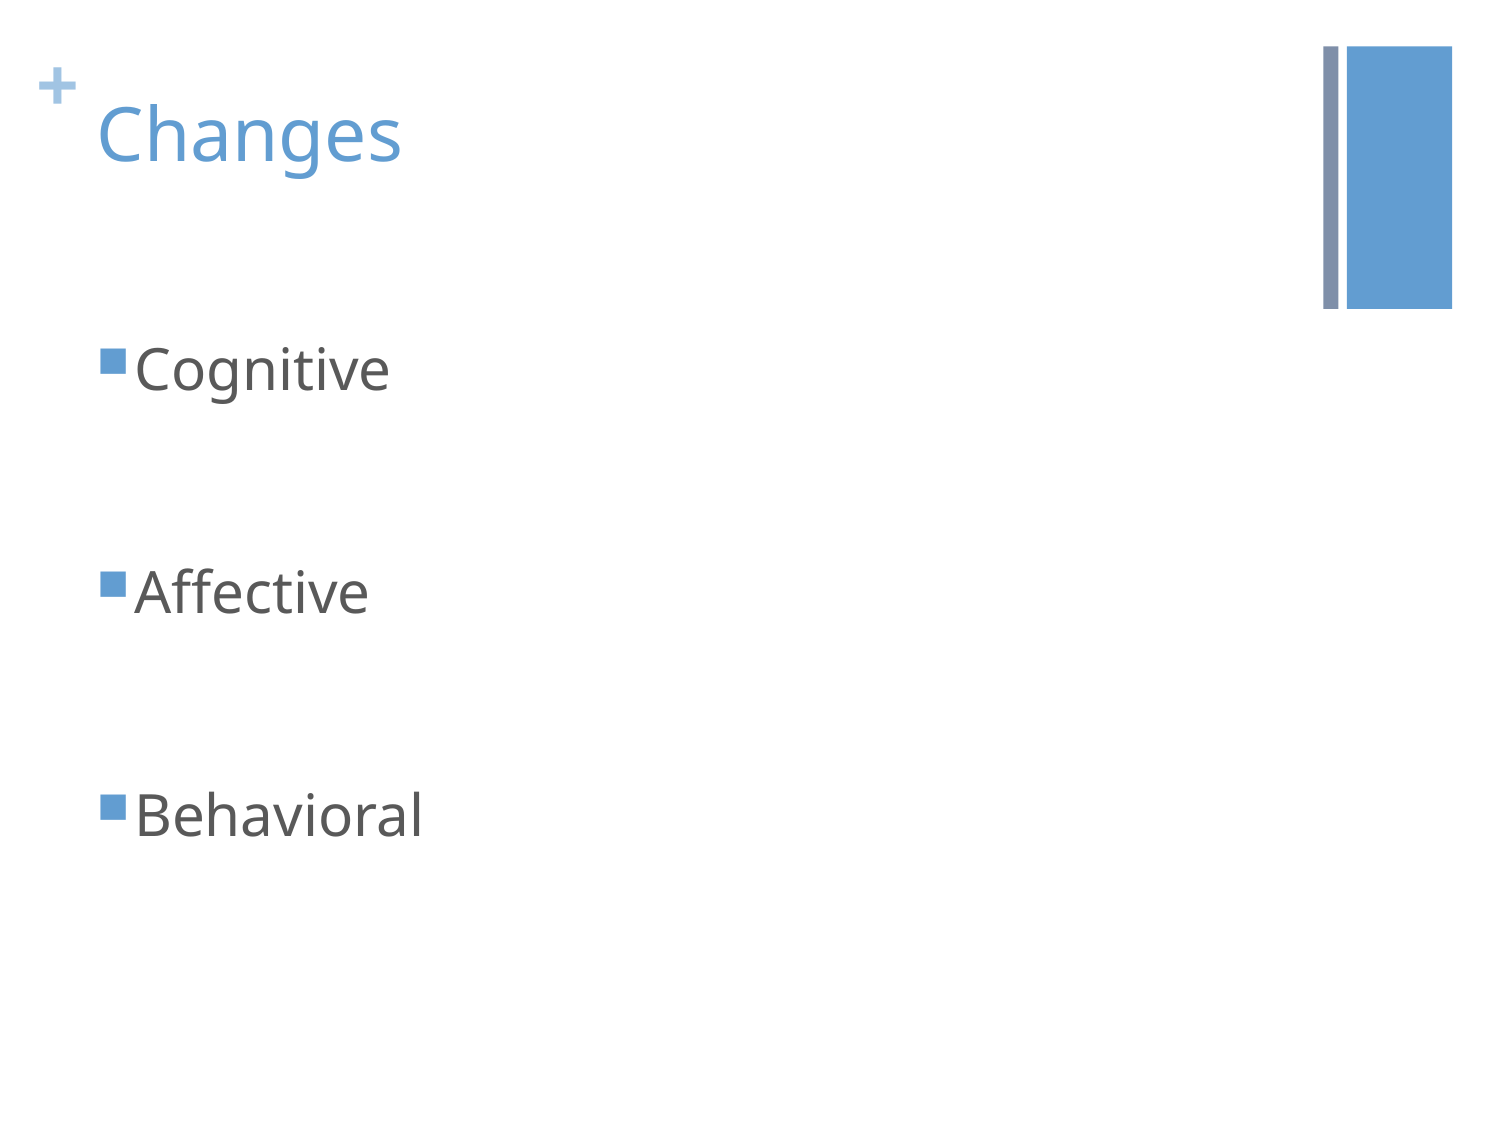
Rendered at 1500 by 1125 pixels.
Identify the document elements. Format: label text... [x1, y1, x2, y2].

list Cognitive Affective Behavioral [81, 324, 1322, 1005]
title Changes [81, 79, 1322, 263]
